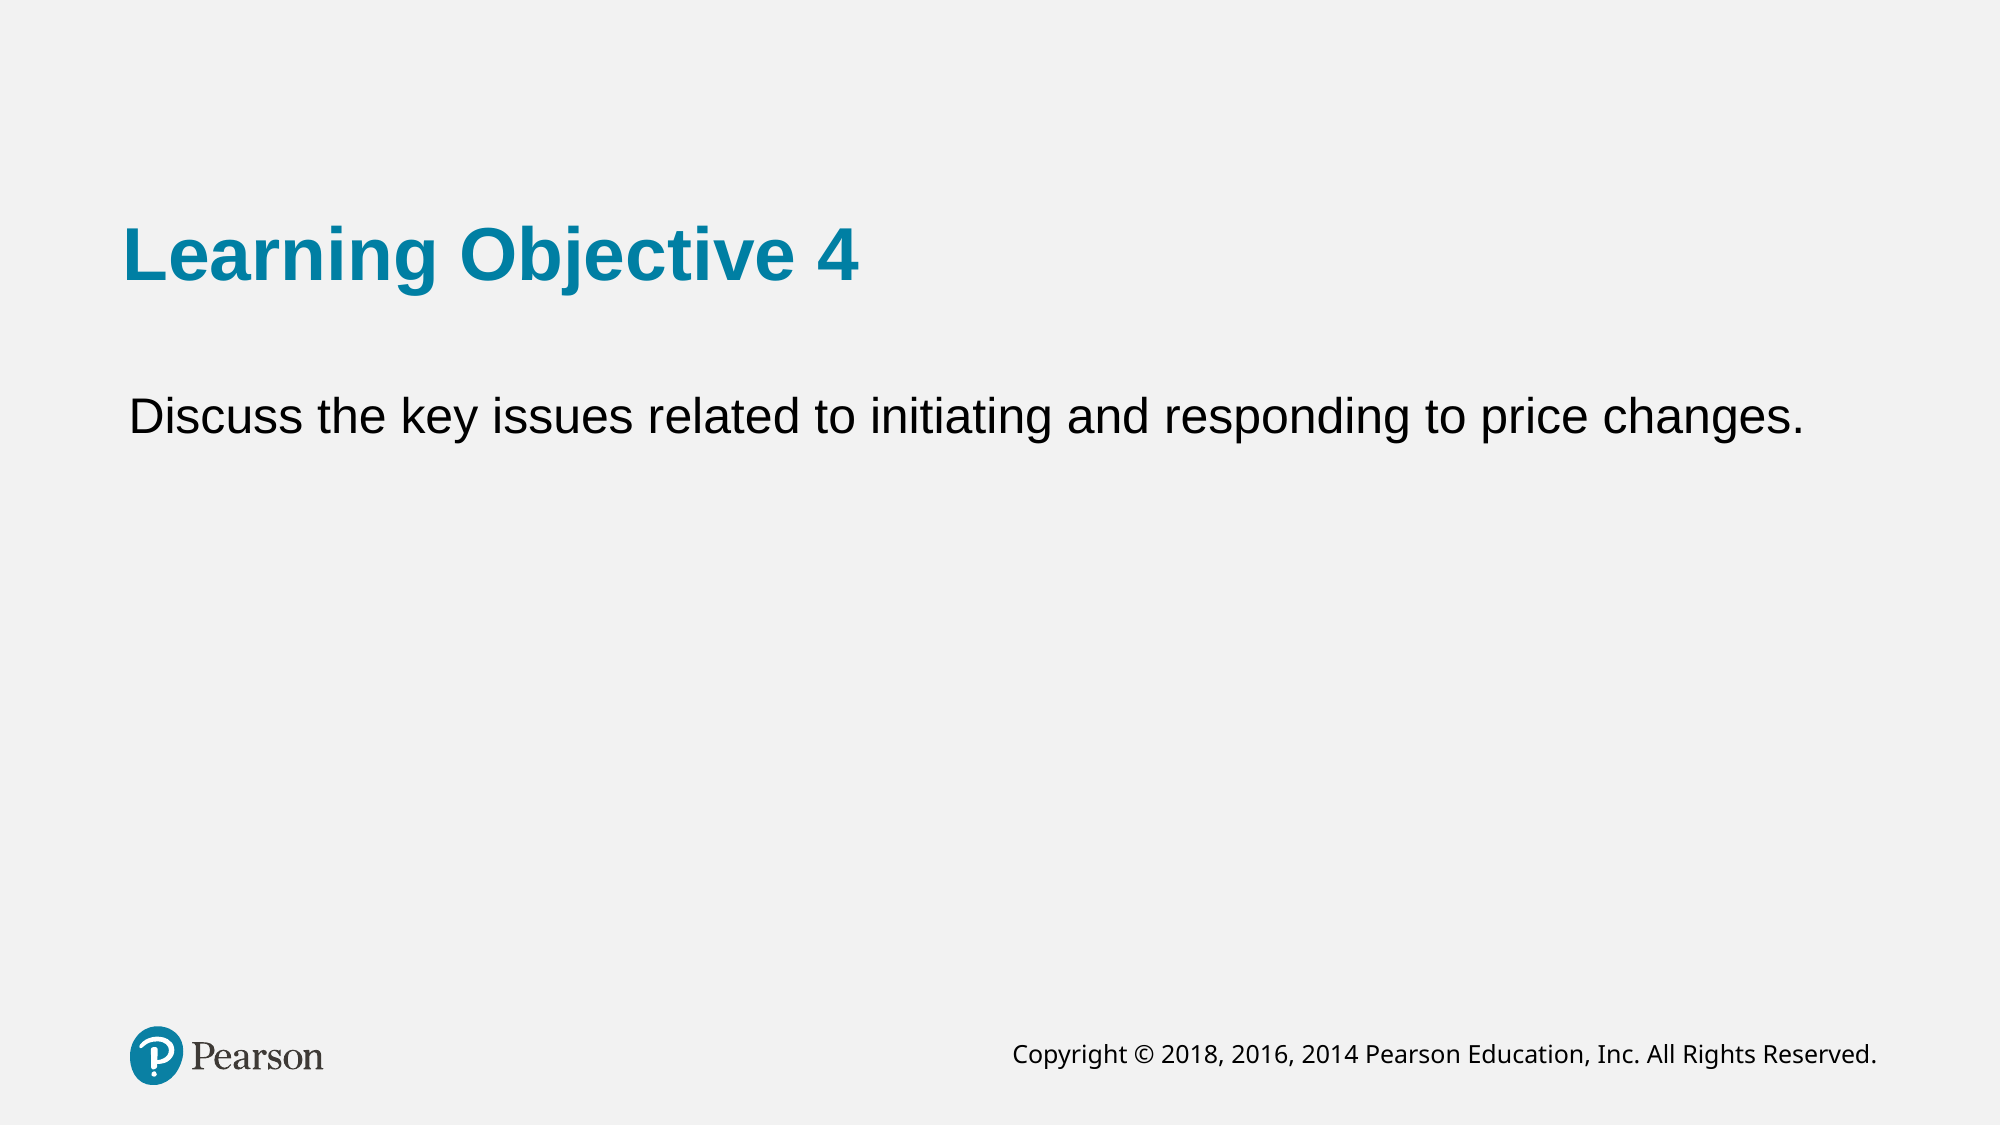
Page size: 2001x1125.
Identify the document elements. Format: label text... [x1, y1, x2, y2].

list Discuss the key issues related to initiating and responding to price changes. [113, 382, 1898, 577]
title Learning Objective 4 [107, 199, 1899, 314]
